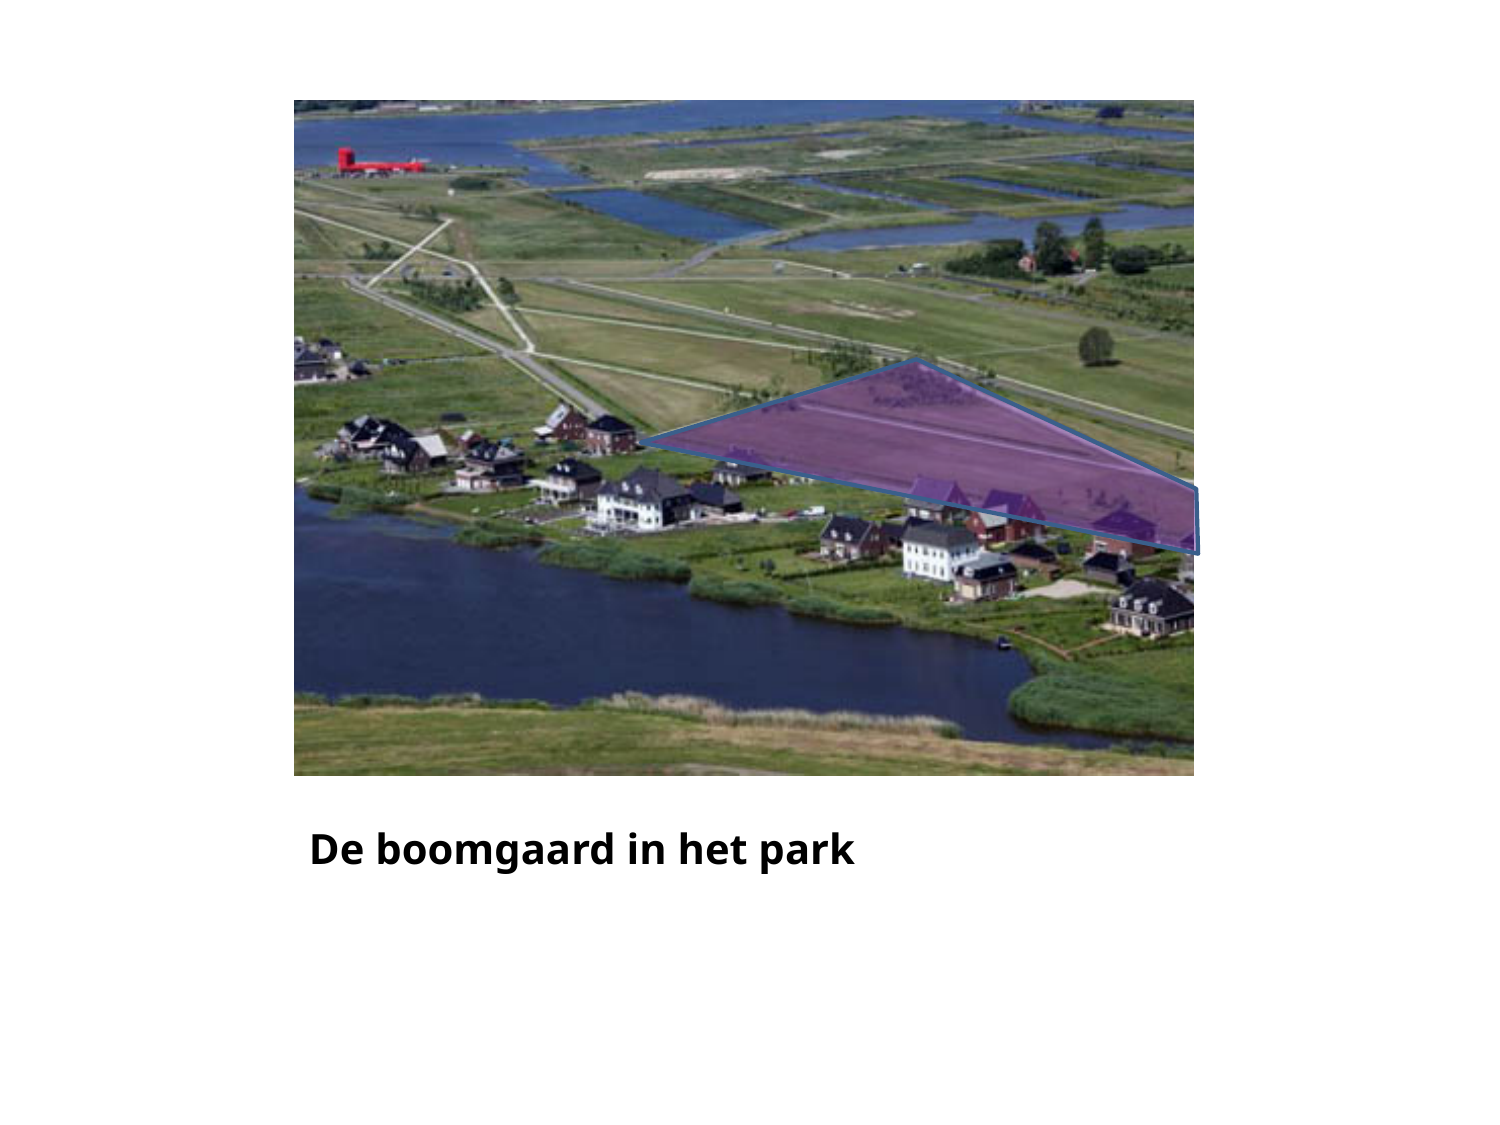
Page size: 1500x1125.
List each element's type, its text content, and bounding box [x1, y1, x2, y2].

picture [293, 100, 1195, 776]
title De boomgaard in het park [294, 787, 1194, 881]
